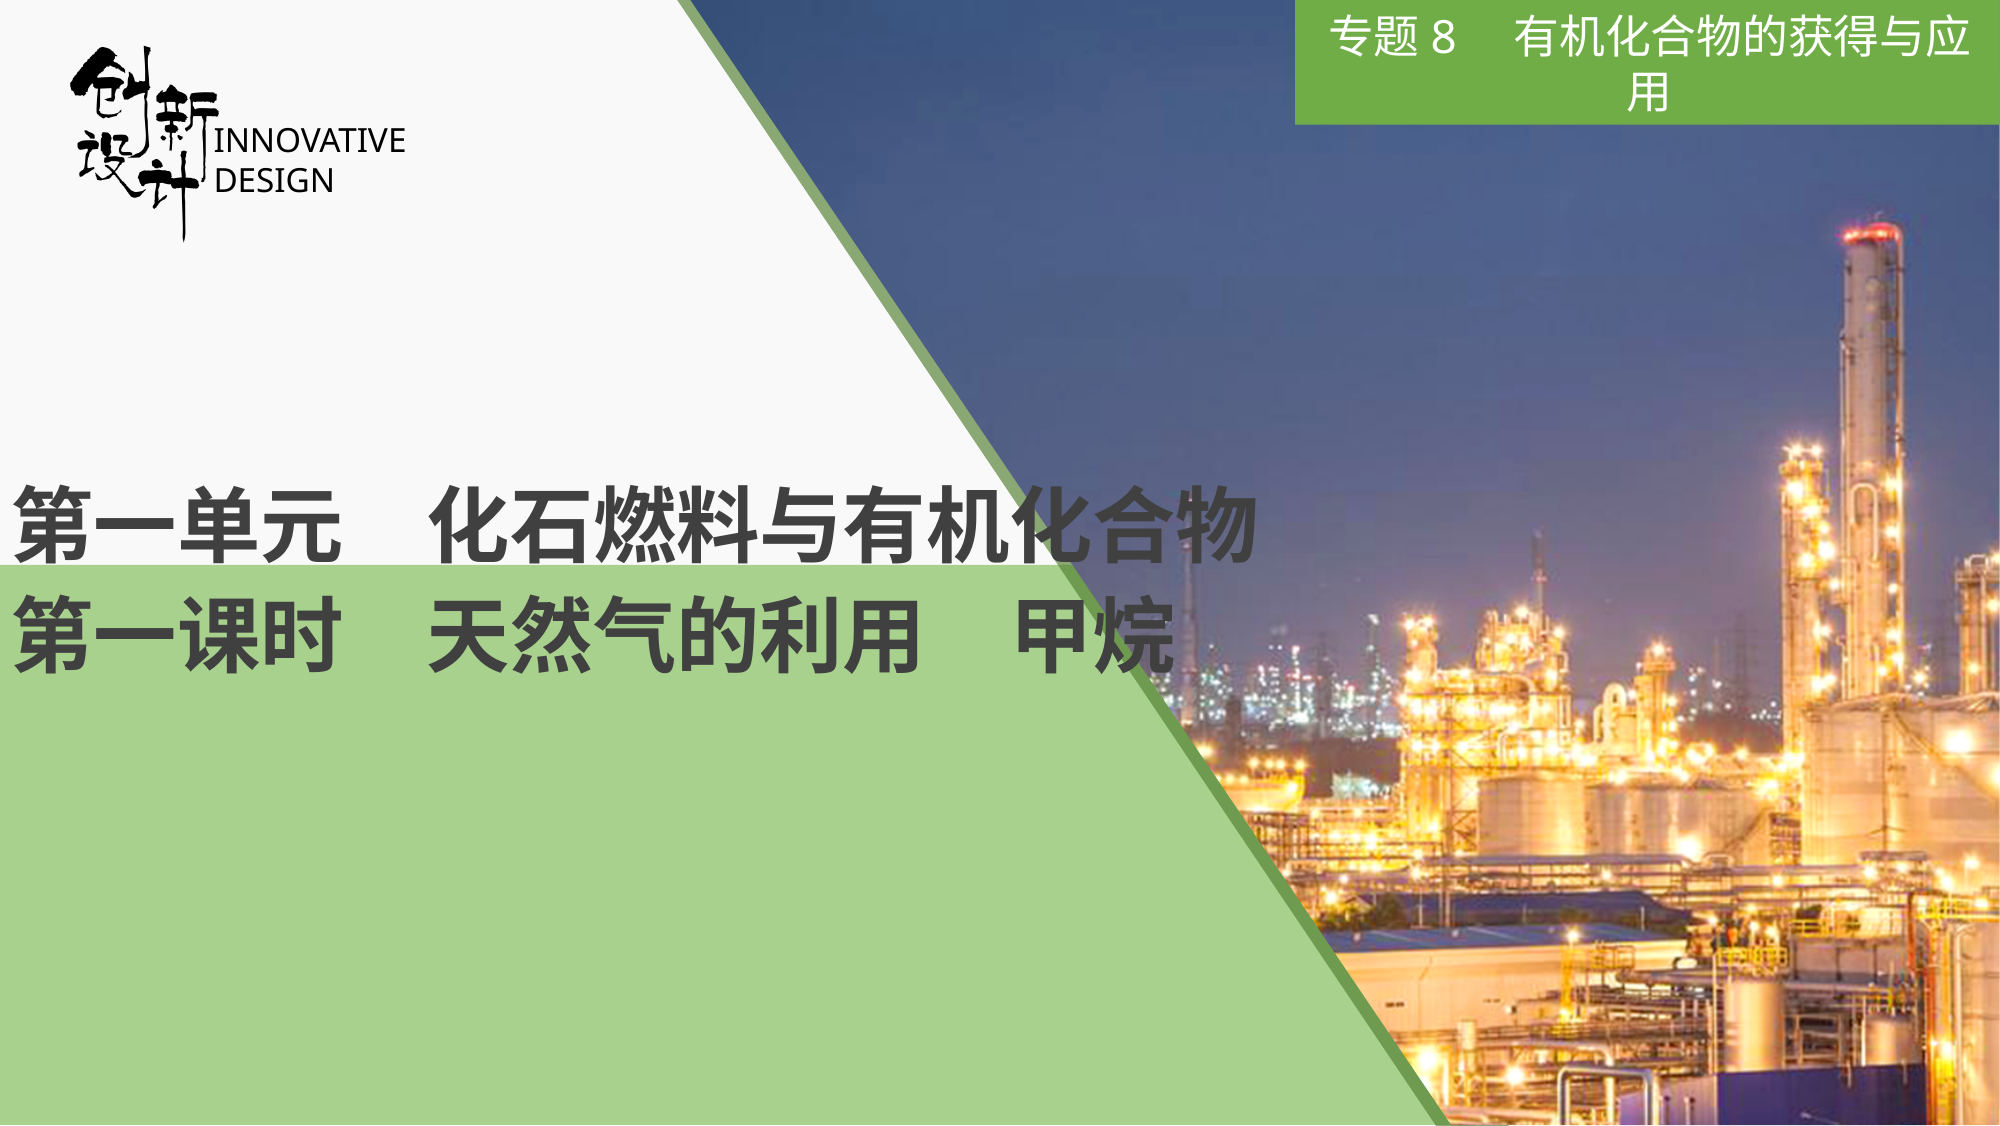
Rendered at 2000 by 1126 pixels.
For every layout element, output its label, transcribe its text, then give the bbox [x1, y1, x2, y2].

picture [690, 0, 2000, 1126]
text_box 专题8 有机化合物的获得与应用 [1295, 0, 2000, 125]
text_box 第一单元 化石燃料与有机化合物 第一课时 天然气的利用 甲烷 [0, 456, 1555, 691]
picture [0, 0, 276, 277]
